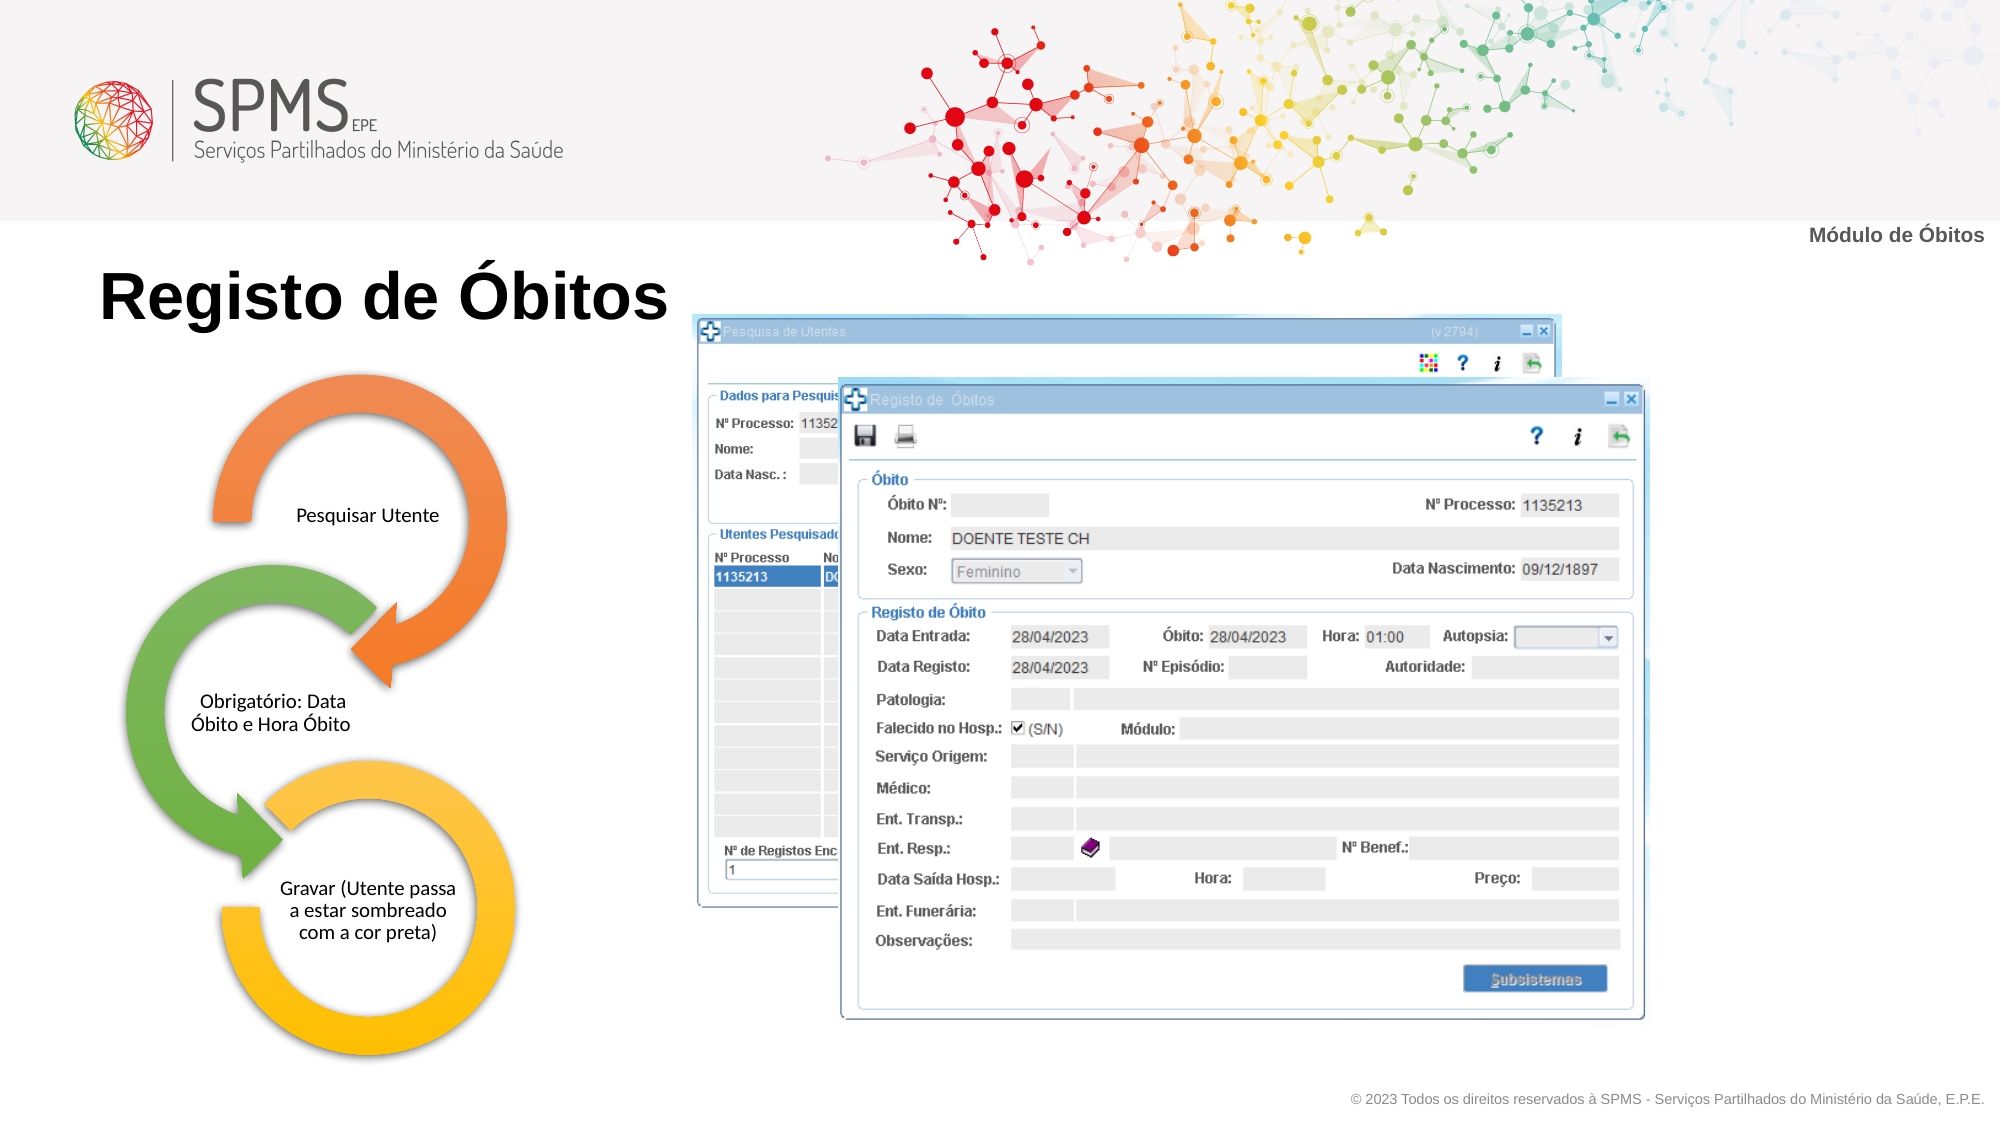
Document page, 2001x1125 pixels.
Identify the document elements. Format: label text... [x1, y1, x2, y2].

text_box © 2023 Todos os direitos reservados à SPMS - Serviços Partilhados do Ministério da Saúde, E.P.E. [977, 1068, 2000, 1125]
text_box Módulo de Óbitos [1501, 204, 2000, 264]
picture [692, 314, 1650, 1026]
text_box Registo de Óbitos [84, 254, 706, 364]
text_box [0, 332, 642, 1067]
picture [0, 0, 2000, 283]
